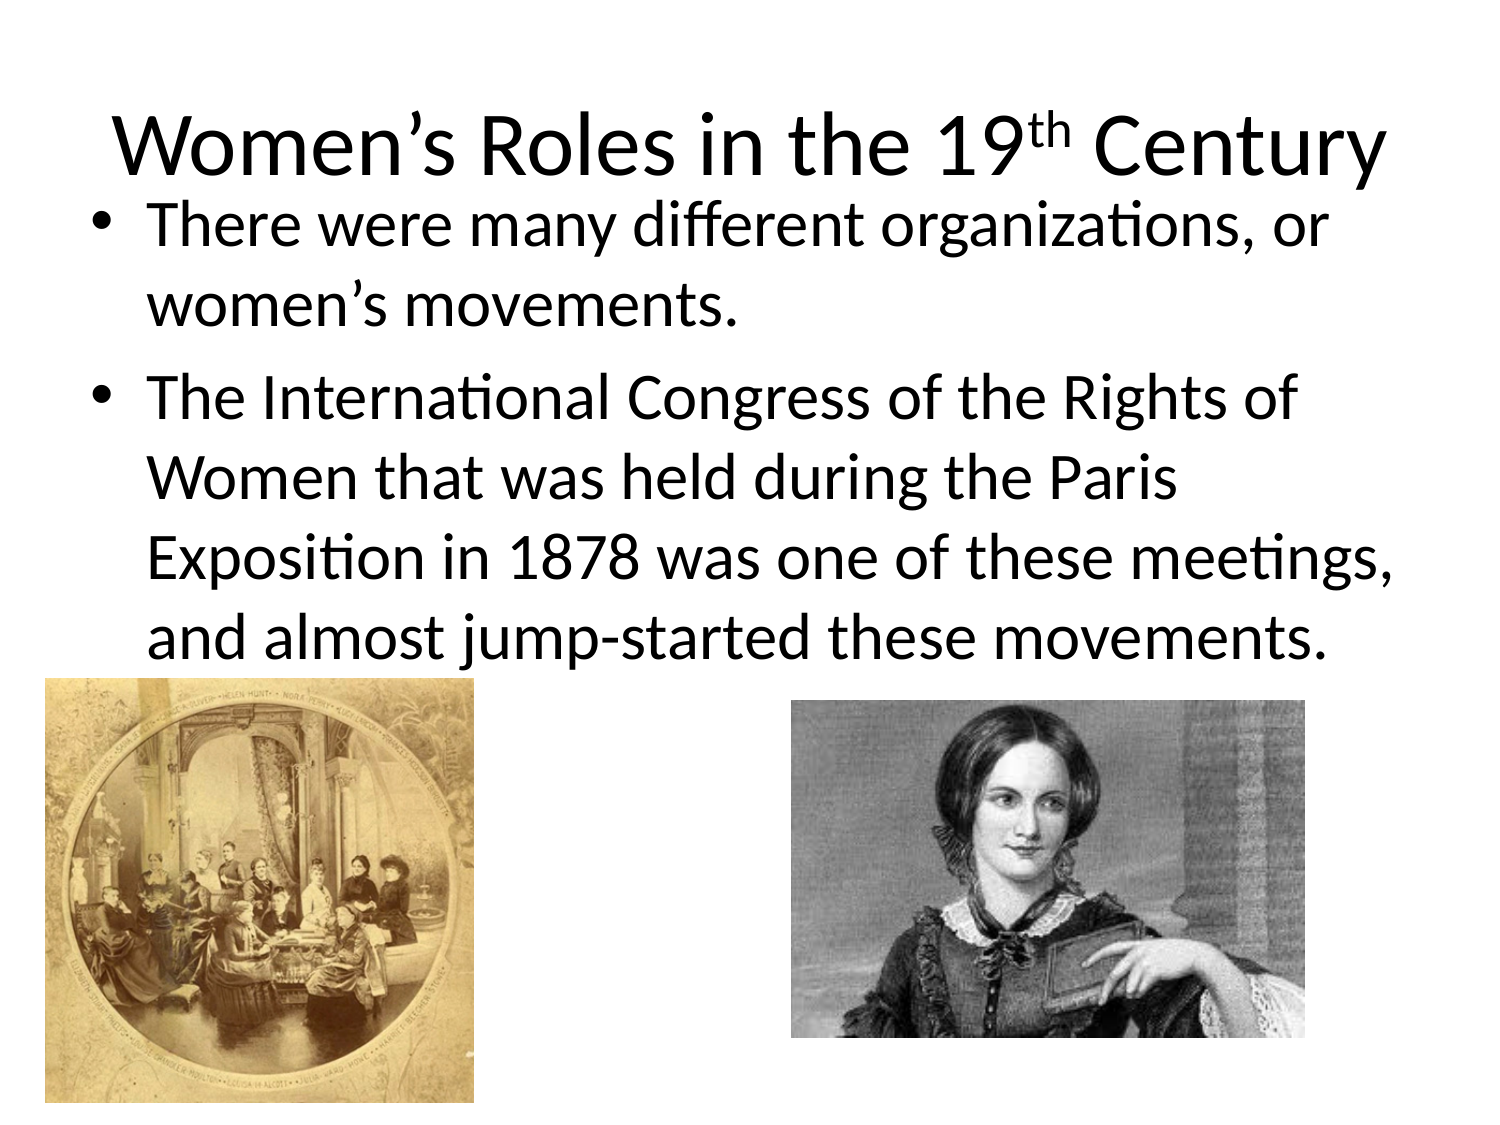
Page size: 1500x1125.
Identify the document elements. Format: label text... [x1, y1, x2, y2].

title Women’s Roles in the 19th Century [75, 45, 1425, 172]
picture [790, 700, 1305, 1039]
picture [45, 678, 474, 1103]
list There were many different organizations, or women’s movements. The International Congress of the Rights of Women that was held during the Paris Exposition in 1878 was one of these meetings, and almost jump-started these movements. [75, 172, 1425, 915]
